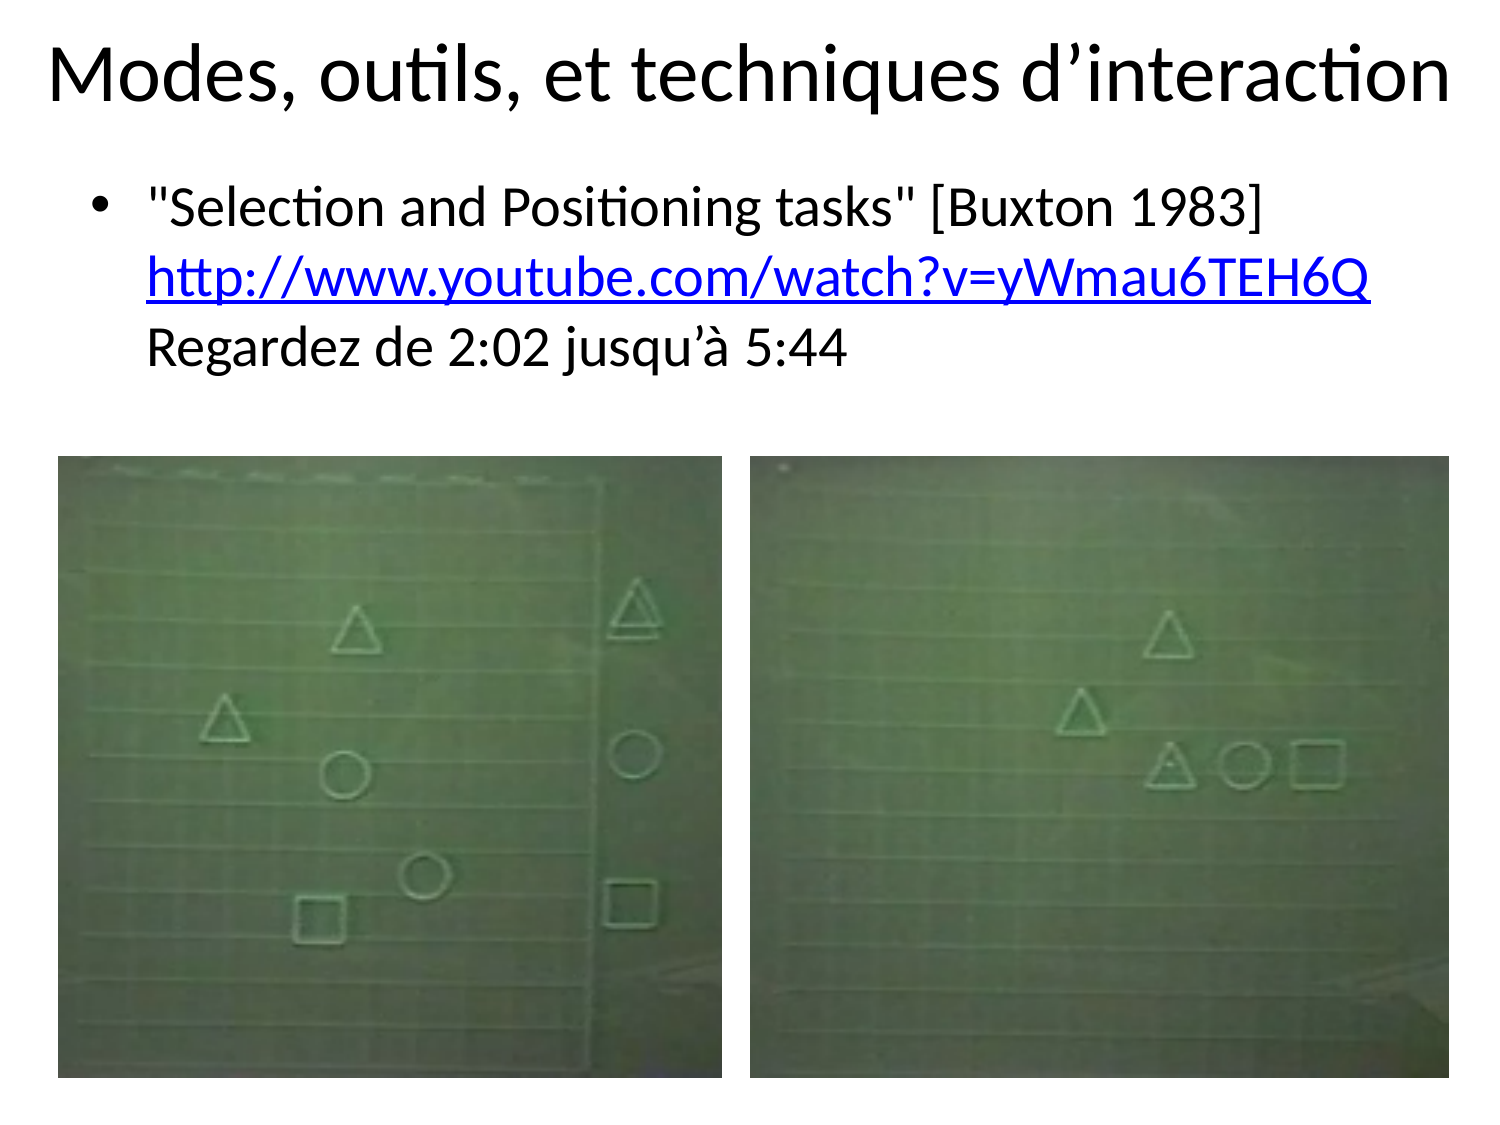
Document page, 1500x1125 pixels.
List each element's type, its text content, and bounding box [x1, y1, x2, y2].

list "Selection and Positioning tasks" [Buxton 1983] http://www.youtube.com/watch?v=yWmau6TEH6Q Regardez de 2:02 jusqu’à 5:44 [75, 160, 1425, 421]
title Modes, outils, et techniques d’interaction [0, 0, 1500, 138]
picture [749, 455, 1449, 1078]
picture [58, 455, 723, 1078]
